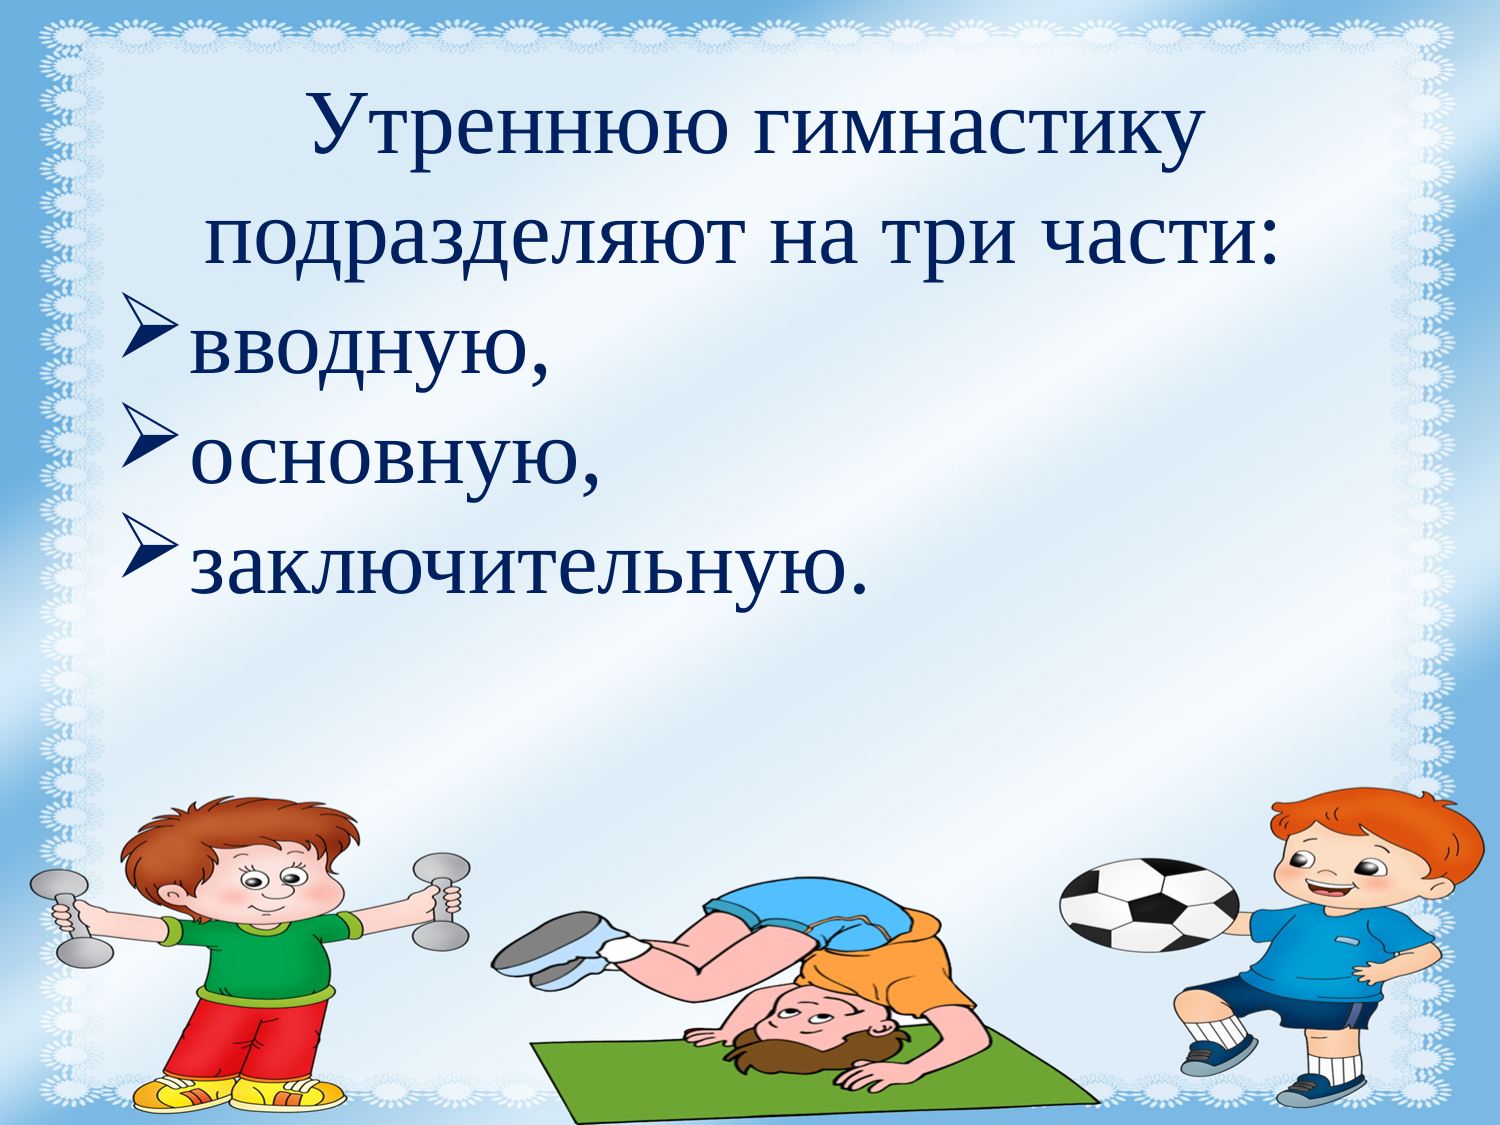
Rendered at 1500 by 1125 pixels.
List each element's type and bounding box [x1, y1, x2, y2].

list [0, 0, 1500, 1125]
